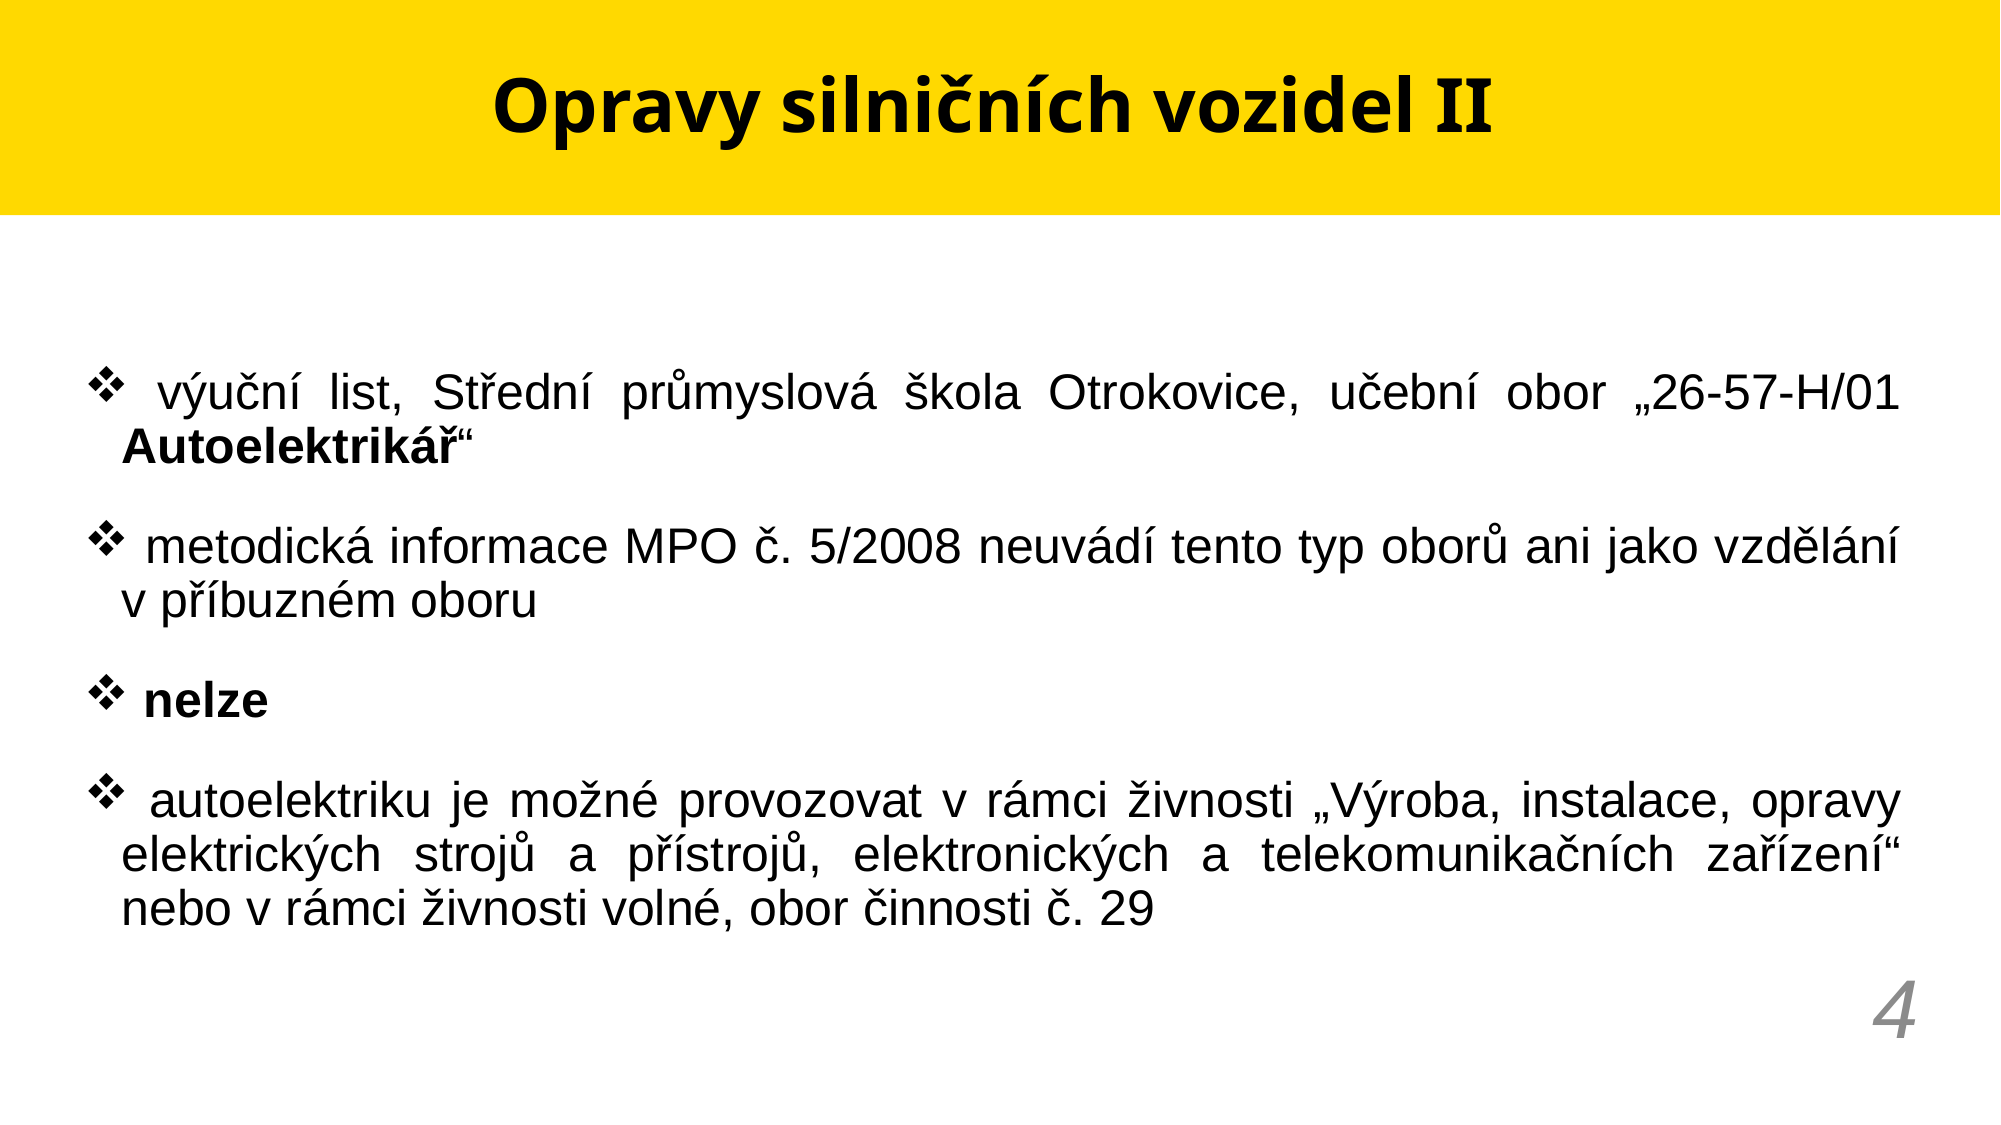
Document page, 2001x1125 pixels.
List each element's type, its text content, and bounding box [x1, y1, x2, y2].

slide_number 4 [1483, 976, 1934, 1063]
title Opravy silničních vozidel II [69, 60, 1918, 214]
list výuční list, Střední průmyslová škola Otrokovice, učební obor „26-57-H/01 Autoelektrikář“ metodická informace MPO č. 5/2008 neuvádí tento typ oborů ani jako vzdělání v příbuzném oboru nelze autoelektriku je možné provozovat v rámci živnosti „Výroba, instalace, opravy elektrických strojů a přístrojů, elektronických a telekomunikačních zařízení“ nebo v rámci živnosti volné, obor činnosti č. 29 [69, 275, 1918, 1031]
